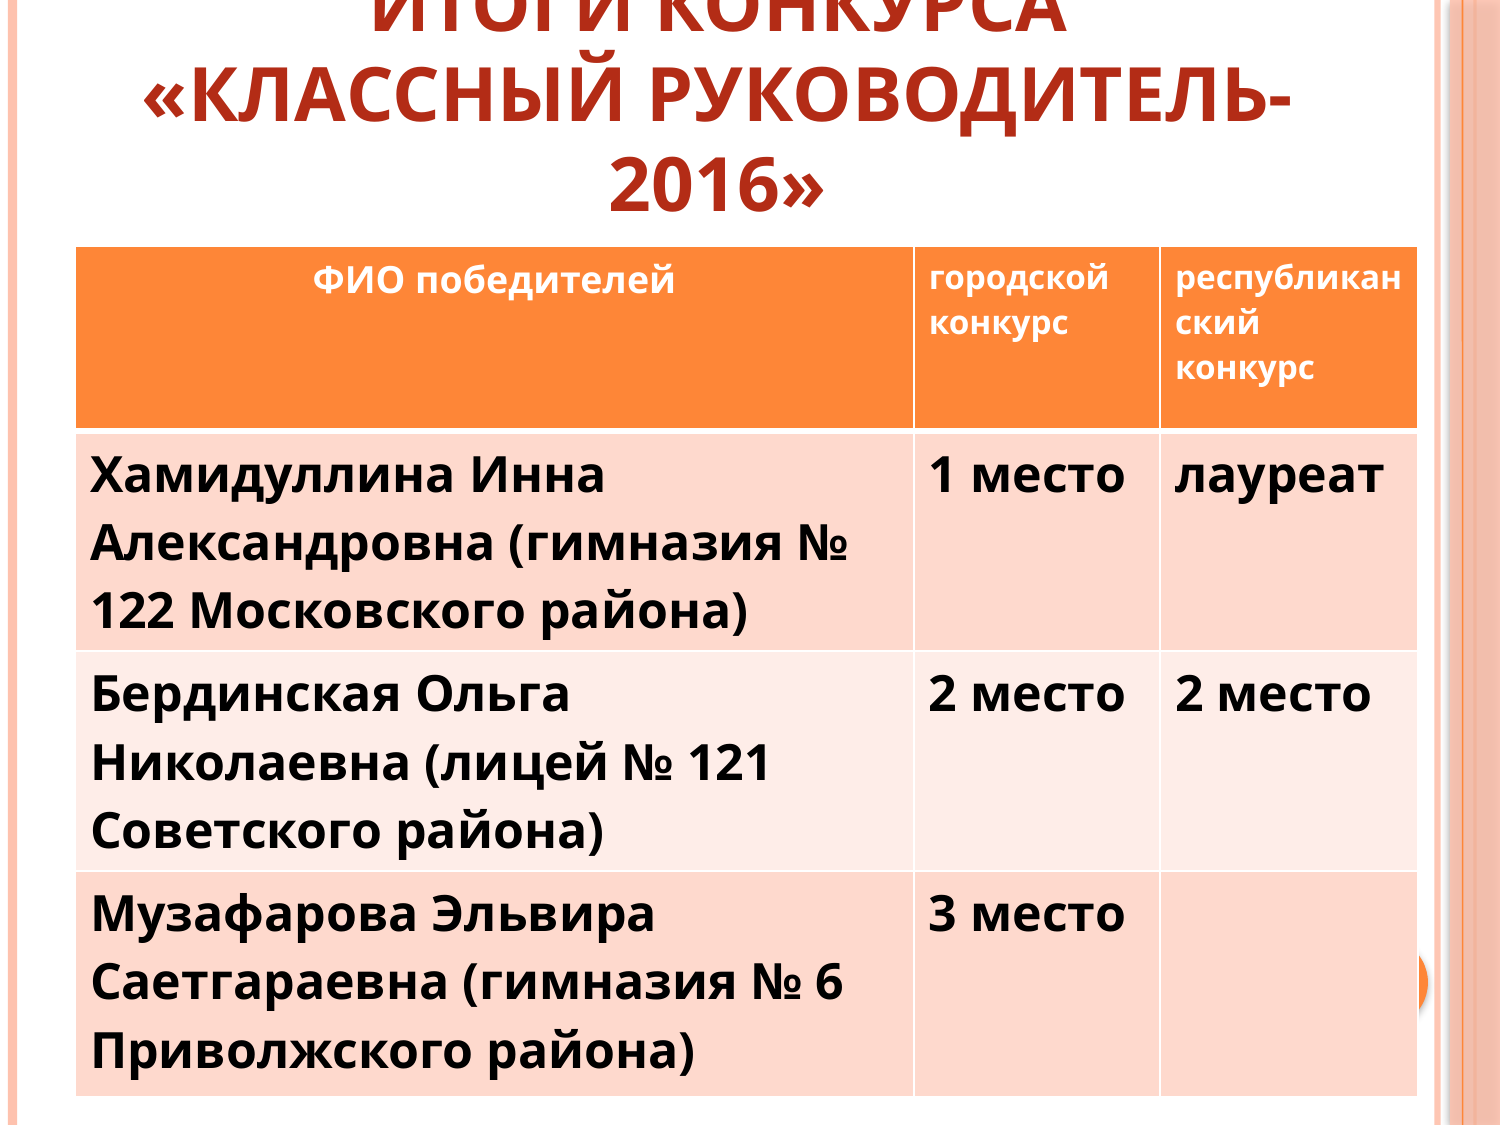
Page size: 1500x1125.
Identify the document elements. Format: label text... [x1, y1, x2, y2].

table_header ФИО победителей [76, 247, 913, 428]
table_header республиканский конкурс [1161, 247, 1417, 428]
table_cell Музафарова Эльвира Саетгараевна (гимназия № 6 Приволжского района) [76, 872, 913, 1096]
table_cell 3 место [915, 872, 1159, 1096]
table_cell [1161, 872, 1417, 1096]
table_cell 2 место [915, 652, 1159, 870]
table_cell Хамидуллина Инна Александровна (гимназия № 122 Московского района) [76, 434, 913, 650]
table_cell 2 место [1161, 652, 1417, 870]
table_header городской конкурс [915, 247, 1159, 428]
table_cell Бердинская Ольга Николаевна (лицей № 121 Советского района) [76, 652, 913, 870]
table_cell 1 место [915, 434, 1159, 650]
table_cell лауреат [1161, 434, 1417, 650]
title Итоги конкурса «Классный руководитель-2016» [105, 0, 1331, 235]
